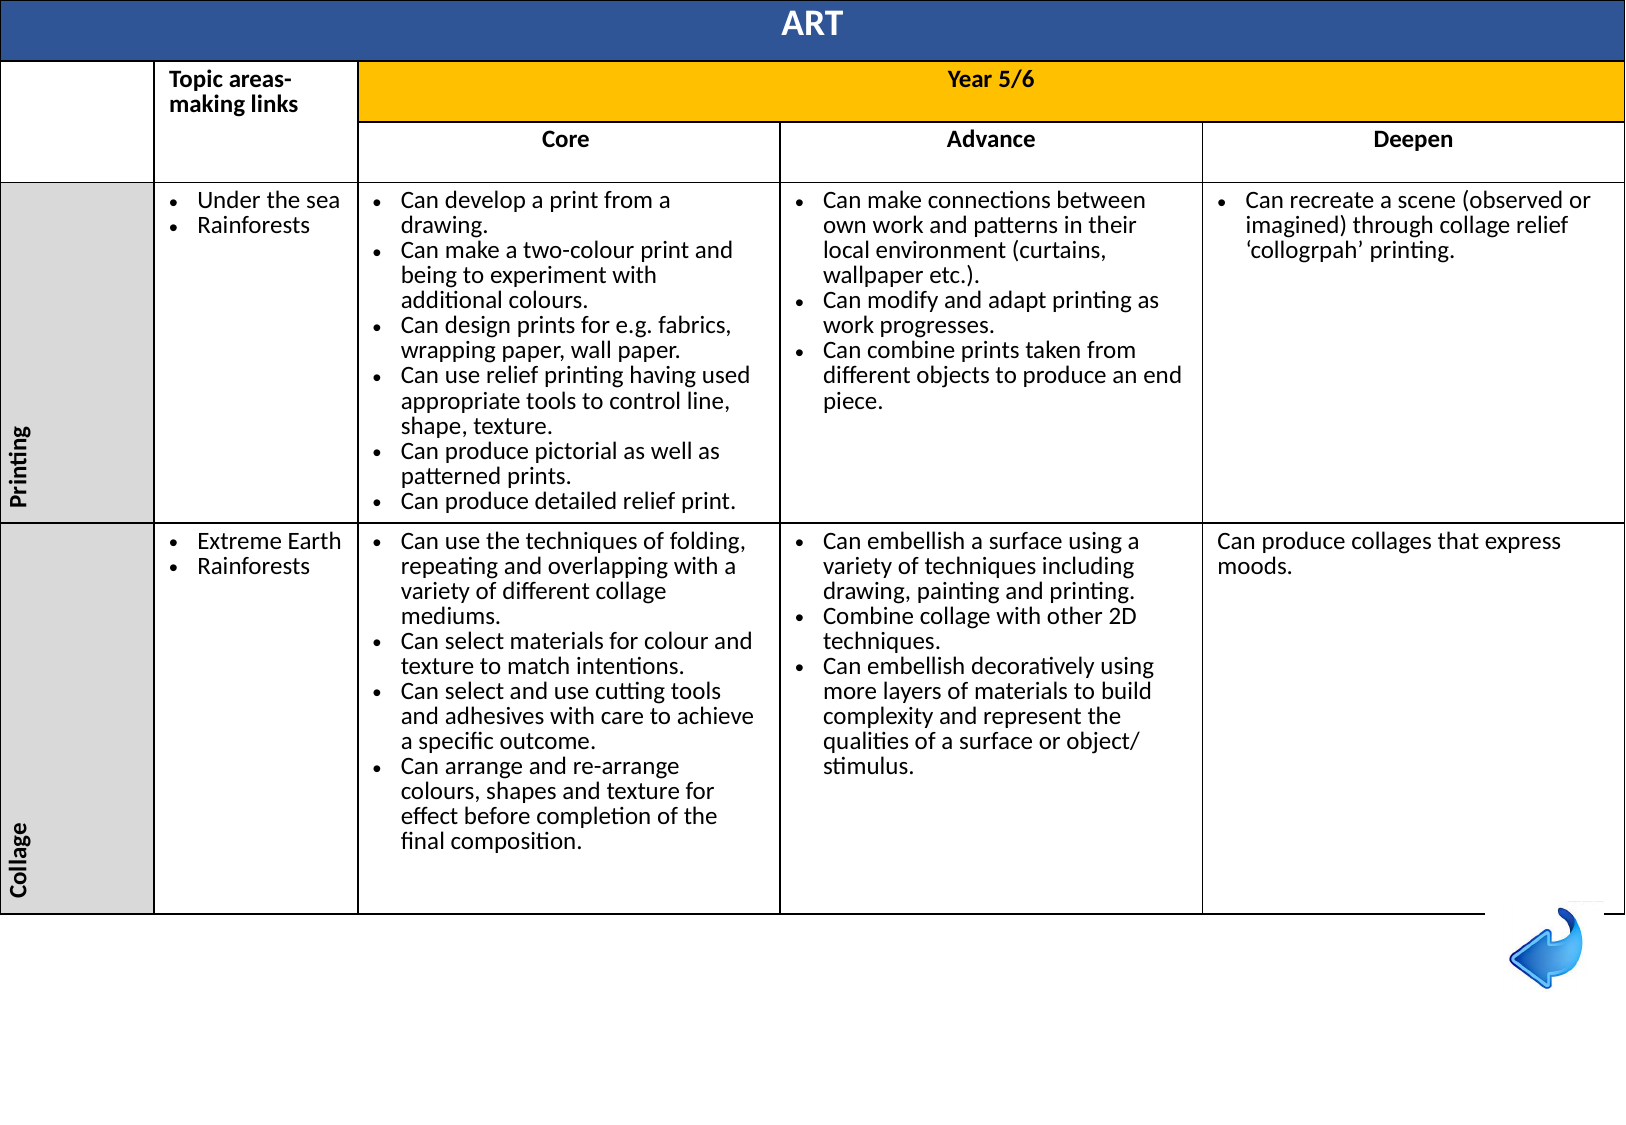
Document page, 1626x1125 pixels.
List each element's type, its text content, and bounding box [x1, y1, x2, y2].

table_cell Can recreate a scene (observed or imagined) through collage relief ‘collogrpah’ printing. [1203, 183, 1624, 522]
table_header ART [1, 1, 1624, 60]
table_cell Collage [1, 524, 153, 913]
table_cell Deepen [1203, 123, 1624, 182]
table_cell Can produce collages that express moods. [1203, 524, 1624, 913]
table_cell Core [359, 123, 779, 182]
table_cell Can use the techniques of folding, repeating and overlapping with a variety of different collage mediums. Can select materials for colour and texture to match intentions. Can select and use cutting tools and adhesives with care to achieve a specific outcome. Can arrange and re-arrange colours, shapes and texture for effect before completion of the final composition. [359, 524, 779, 913]
table_cell Year 5/6 [359, 62, 1624, 121]
table_cell [1, 62, 153, 182]
table_cell Topic areas- making links [155, 62, 357, 182]
table_cell Under the sea Rainforests [155, 183, 357, 522]
table_cell Can develop a print from a drawing. Can make a two-colour print and being to experiment with additional colours. Can design prints for e.g. fabrics, wrapping paper, wall paper. Can use relief printing having used appropriate tools to control line, shape, texture. Can produce pictorial as well as patterned prints. Can produce detailed relief print. [359, 183, 779, 522]
table_cell Advance [781, 123, 1202, 182]
table_cell Can make connections between own work and patterns in their local environment (curtains, wallpaper etc.). Can modify and adapt printing as work progresses. Can combine prints taken from different objects to produce an end piece. [781, 183, 1202, 522]
picture [1485, 901, 1604, 996]
table_cell Can embellish a surface using a variety of techniques including drawing, painting and printing. Combine collage with other 2D techniques. Can embellish decoratively using more layers of materials to build complexity and represent the qualities of a surface or object/ stimulus. [781, 524, 1202, 913]
table_cell Printing [1, 183, 153, 522]
table_cell Extreme Earth Rainforests [155, 524, 357, 913]
